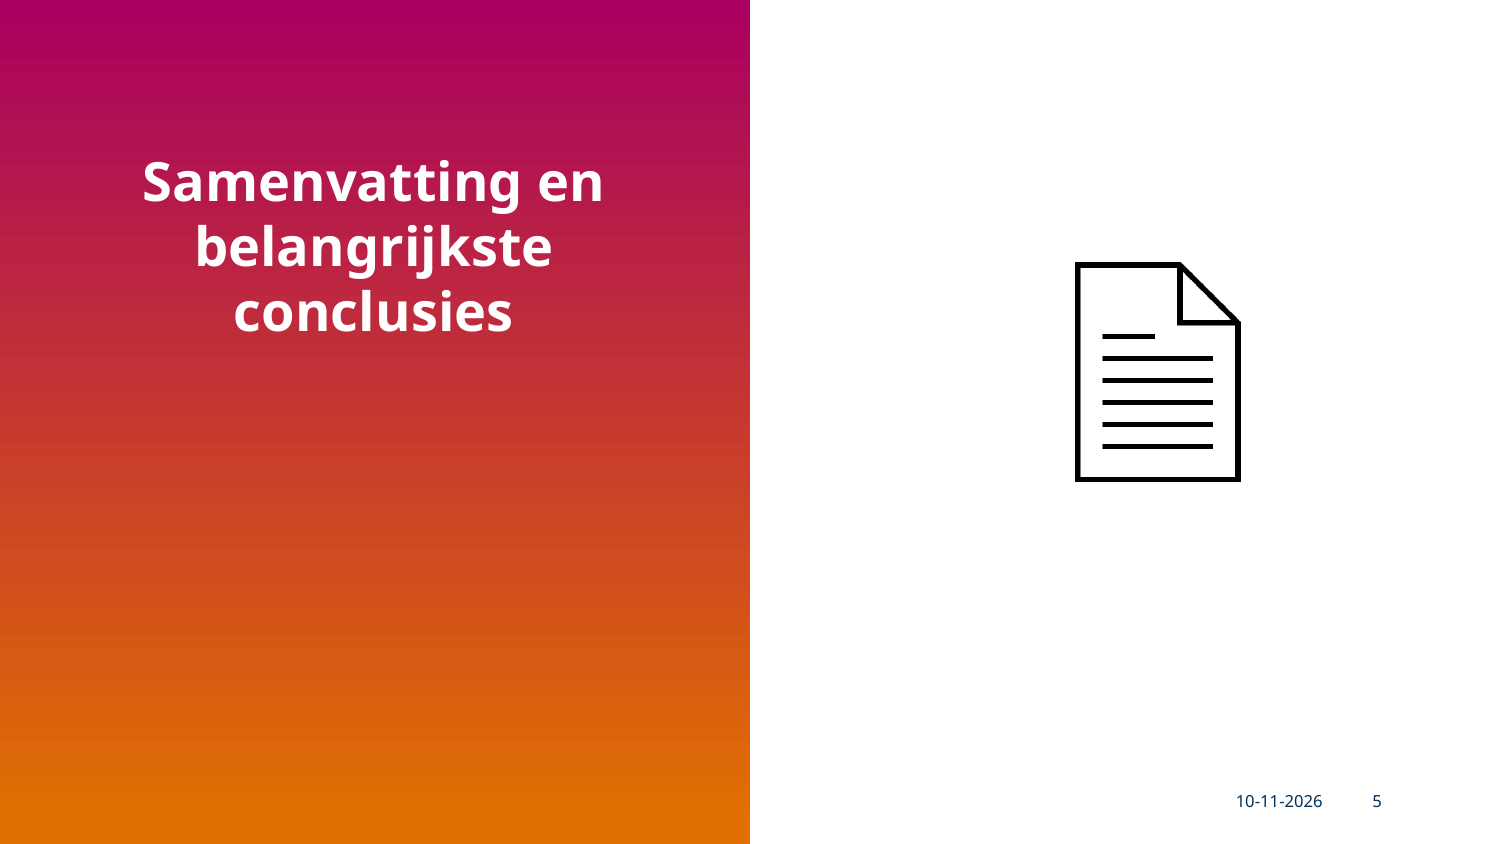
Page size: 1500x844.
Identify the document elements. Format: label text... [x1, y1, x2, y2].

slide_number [1086, 791, 1322, 821]
picture [1025, 240, 1290, 504]
slide_number 5 [1322, 791, 1382, 821]
list Samenvatting en belangrijkste conclusies [81, 147, 667, 632]
